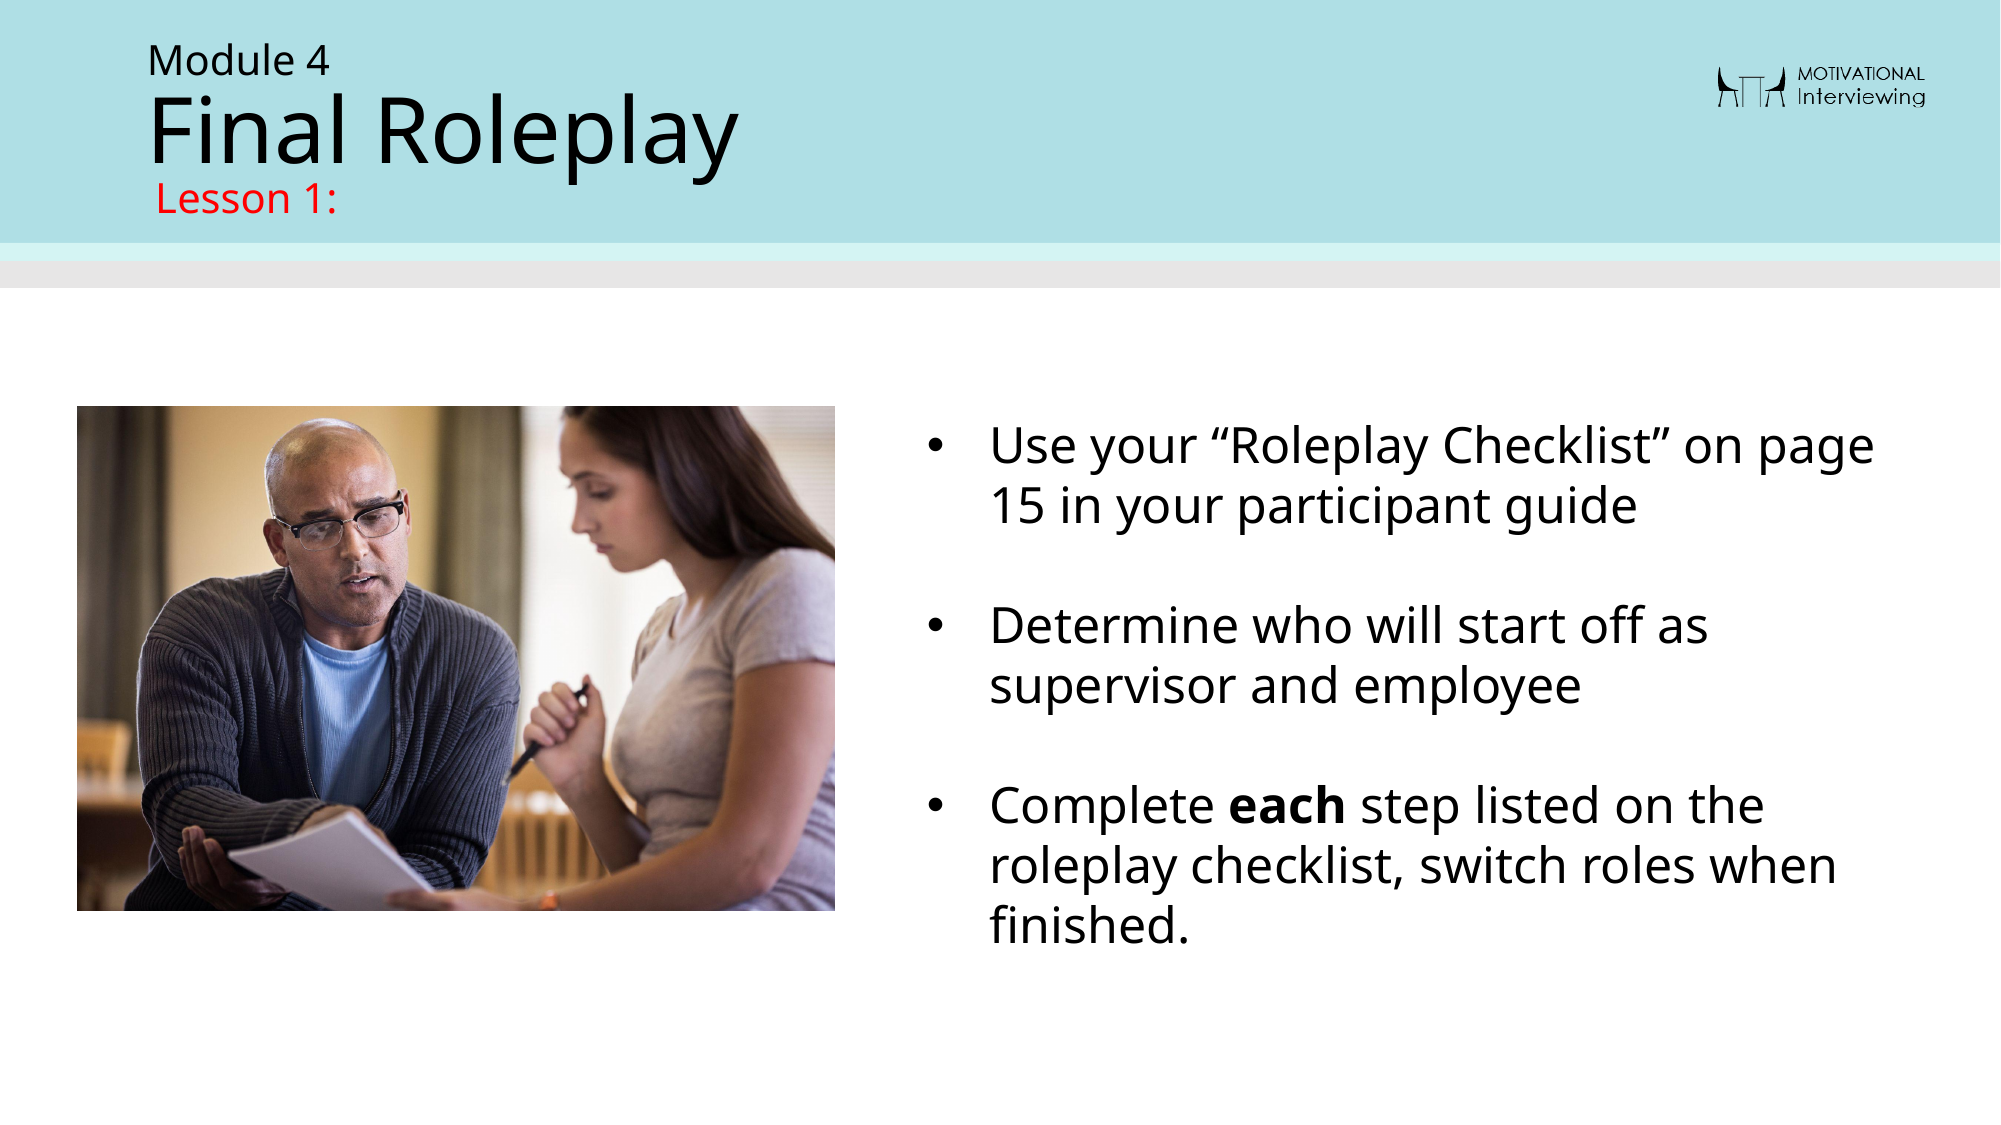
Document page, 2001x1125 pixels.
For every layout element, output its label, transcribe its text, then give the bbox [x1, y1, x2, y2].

text_box Lesson 1: [140, 164, 1795, 230]
text_box Module 4 Final Roleplay [131, 2, 1857, 221]
picture [1857, 4, 1926, 169]
picture [76, 406, 835, 912]
list Use your “Roleplay Checklist” on page 15 in your participant guide Determine who will start off as supervisor and employee Complete each step listed on the roleplay checklist, switch roles when finished. [899, 406, 1945, 973]
